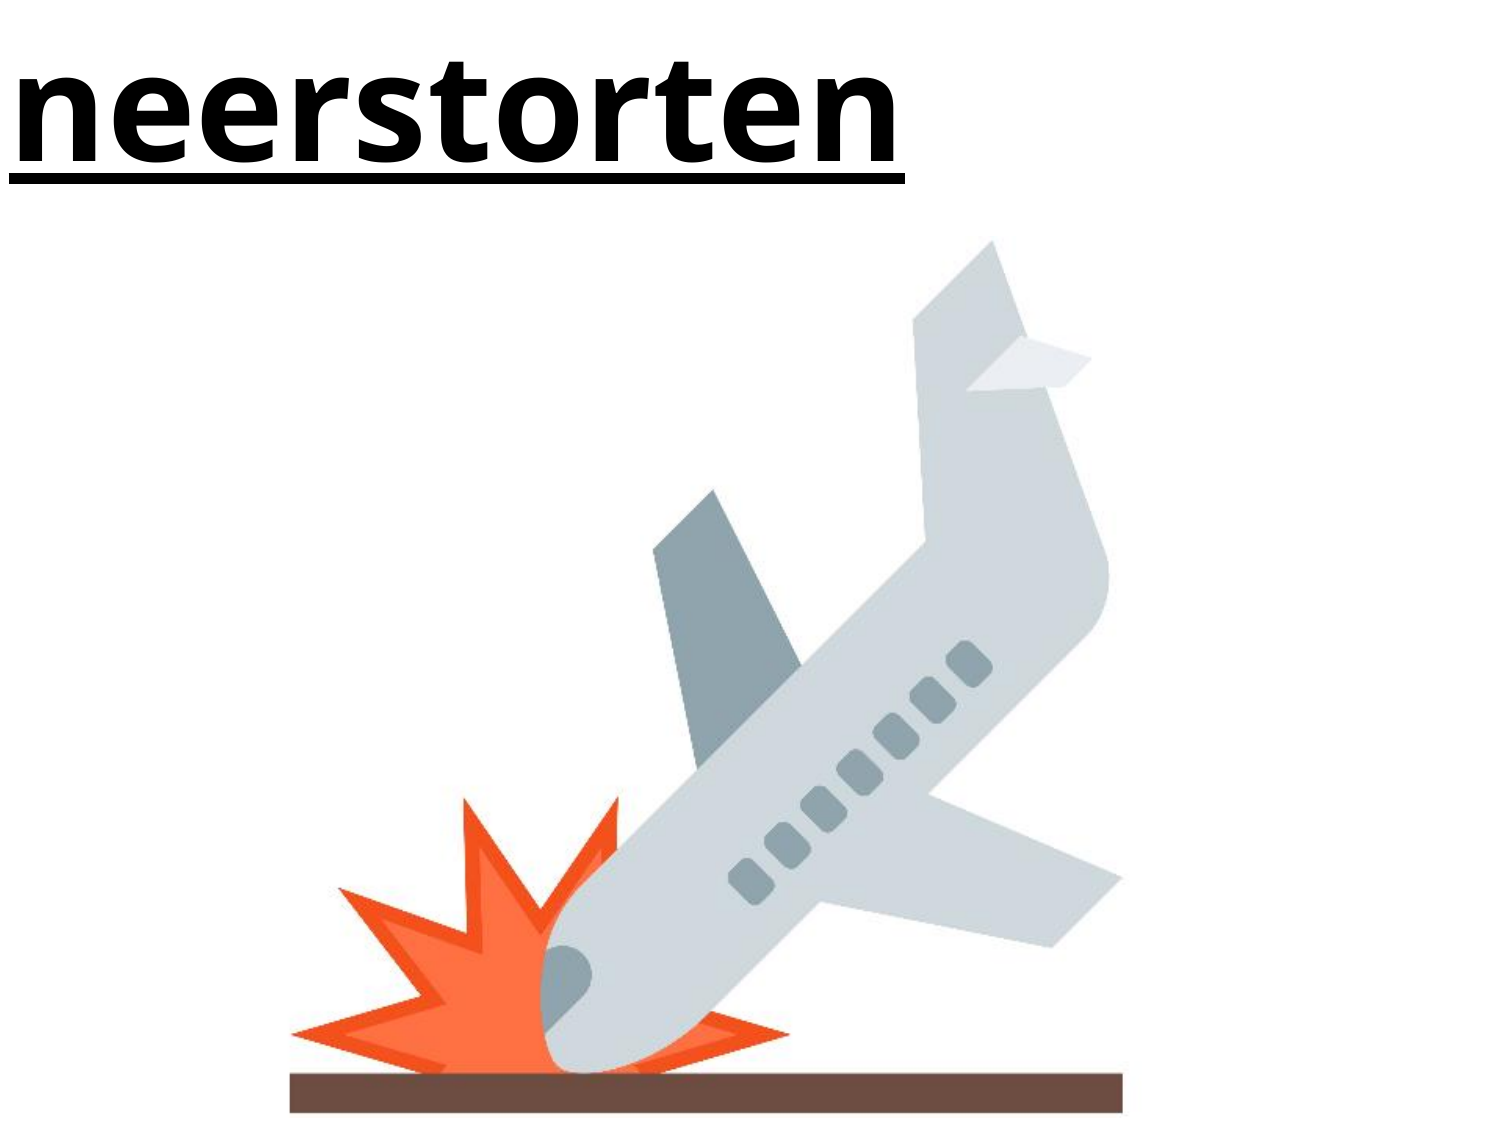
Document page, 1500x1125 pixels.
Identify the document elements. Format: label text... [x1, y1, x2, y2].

picture [265, 236, 1148, 1119]
text_box neerstorten [0, 4, 1500, 199]
